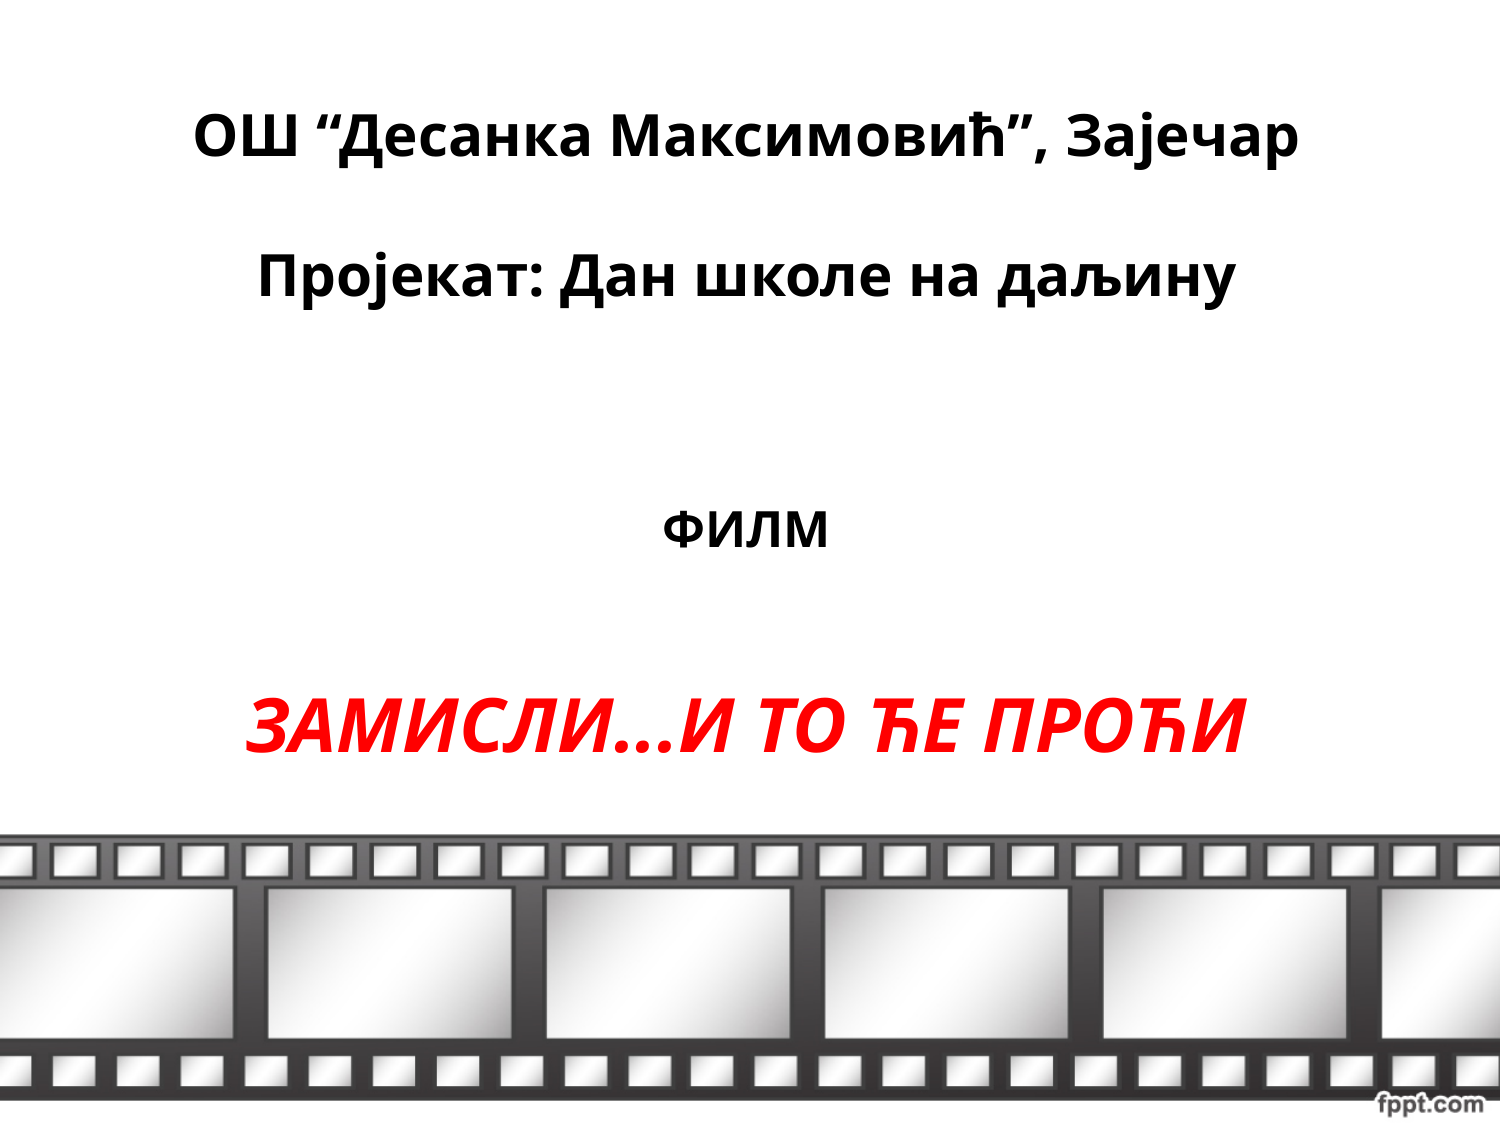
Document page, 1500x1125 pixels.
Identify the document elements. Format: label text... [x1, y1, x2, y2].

title ОШ “Десанка Максимовић”, Зајечар Пројекат: Дан школе на даљину ФИЛМ ЗАМИСЛИ...И ТО ЋЕ ПРОЋИ [105, 96, 1388, 630]
picture [0, 0, 1500, 1125]
